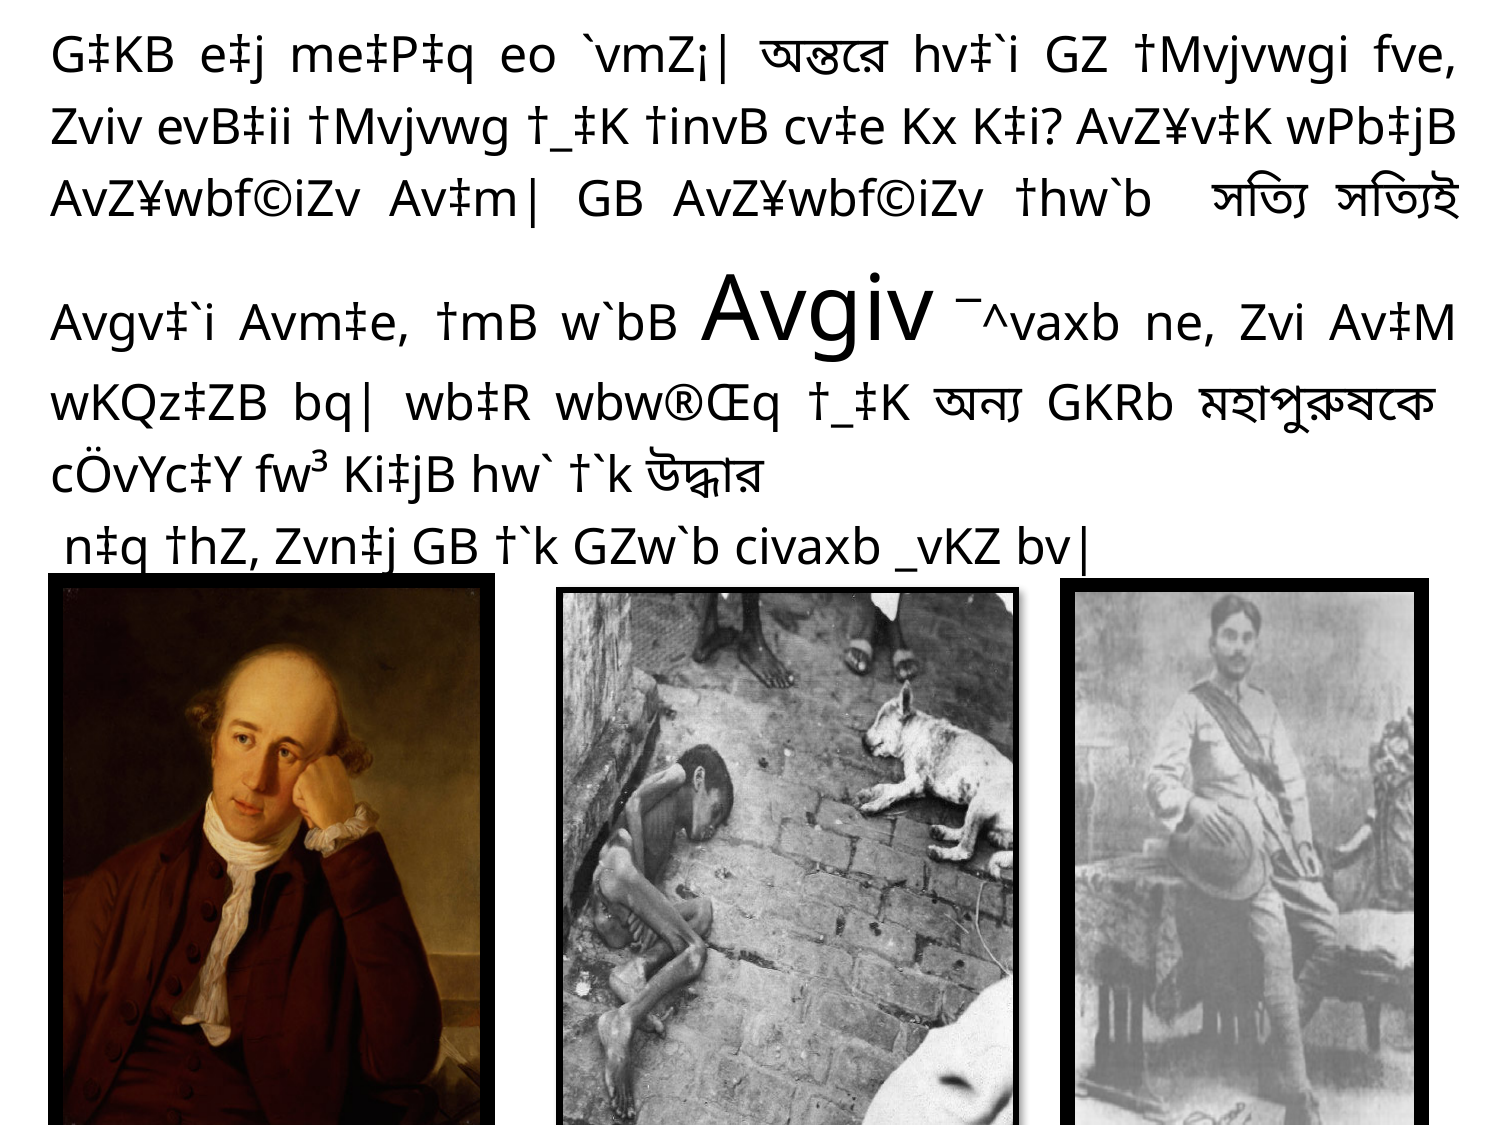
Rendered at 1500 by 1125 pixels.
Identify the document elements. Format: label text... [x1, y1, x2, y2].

text_box G‡KB e‡j me‡P‡q eo `vmZ¡| অন্তরে hv‡`i GZ †Mvjvwgi fve, Zviv evB‡ii †Mvjvwg †_‡K †invB cv‡e Kx K‡i? AvZ¥v‡K wPb‡jB AvZ¥wbf©iZv Av‡m| GB AvZ¥wbf©iZv †hw`b সত্যি সত্যিই Avgv‡`i Avm‡e, †mB w`bB Avgiv ¯^vaxb ne, Zvi Av‡M wKQz‡ZB bq| wb‡R wbw®Œq †_‡K অন্য GKRb মহাপুরুষকে cÖvYc‡Y fw³ Ki‡jB hw` †`k উদ্ধার n‡q †hZ, Zvn‡j GB †`k GZw`b civaxb _vKZ bv| [35, 3, 1474, 583]
picture [1074, 592, 1415, 1125]
picture [62, 587, 481, 1125]
picture [562, 593, 1014, 1125]
